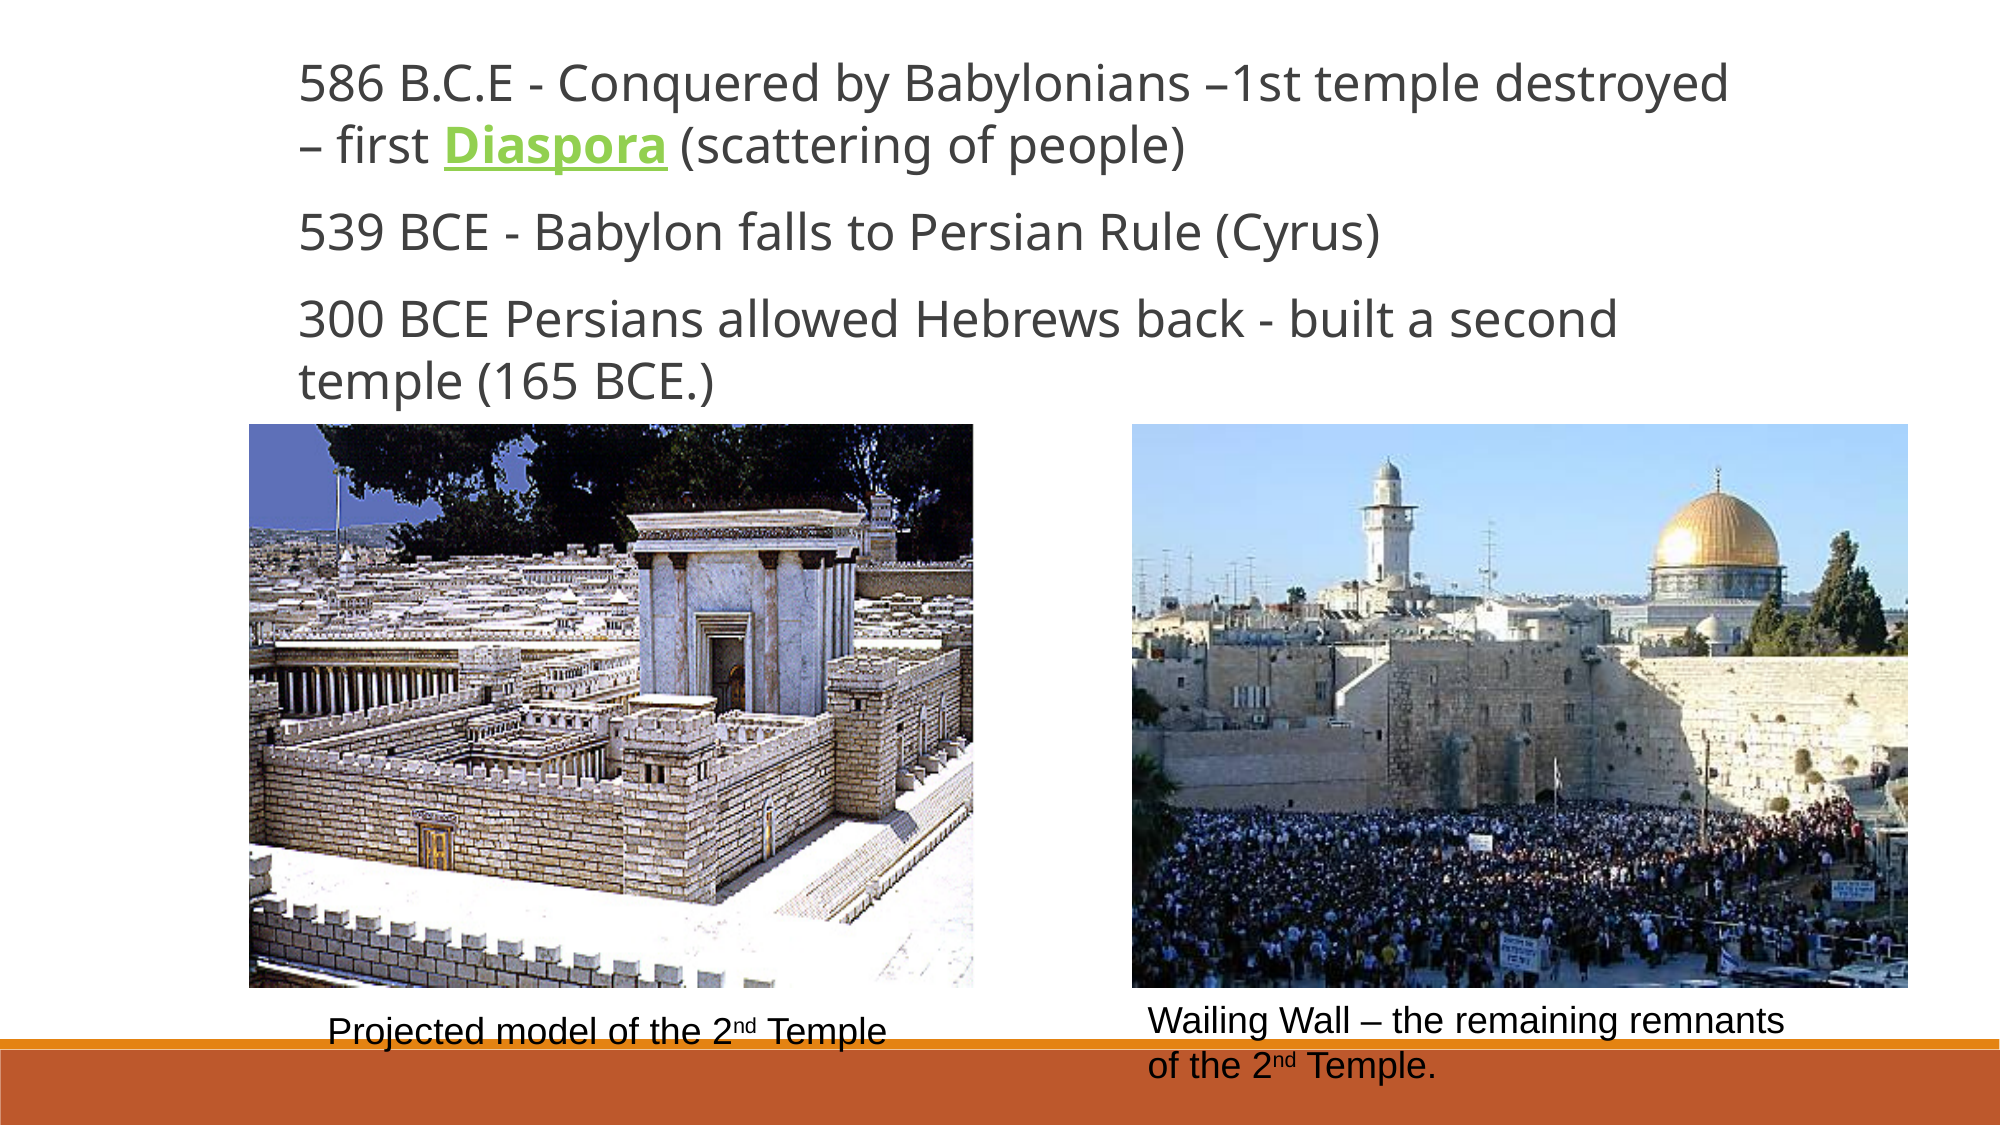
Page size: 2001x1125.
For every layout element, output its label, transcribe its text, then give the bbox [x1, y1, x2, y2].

text_box Projected model of the 2nd Temple [312, 999, 938, 1060]
list 586 B.C.E - Conquered by Babylonians –1st temple destroyed – first Diaspora (scattering of people) 539 BCE - Babylon falls to Persian Rule (Cyrus) 300 BCE Persians allowed Hebrews back - built a second temple (165 BCE.) [285, 44, 1748, 420]
picture [249, 424, 976, 988]
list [1132, 424, 1909, 988]
text_box Wailing Wall – the remaining remnants of the 2nd Temple. [1132, 993, 1836, 1094]
